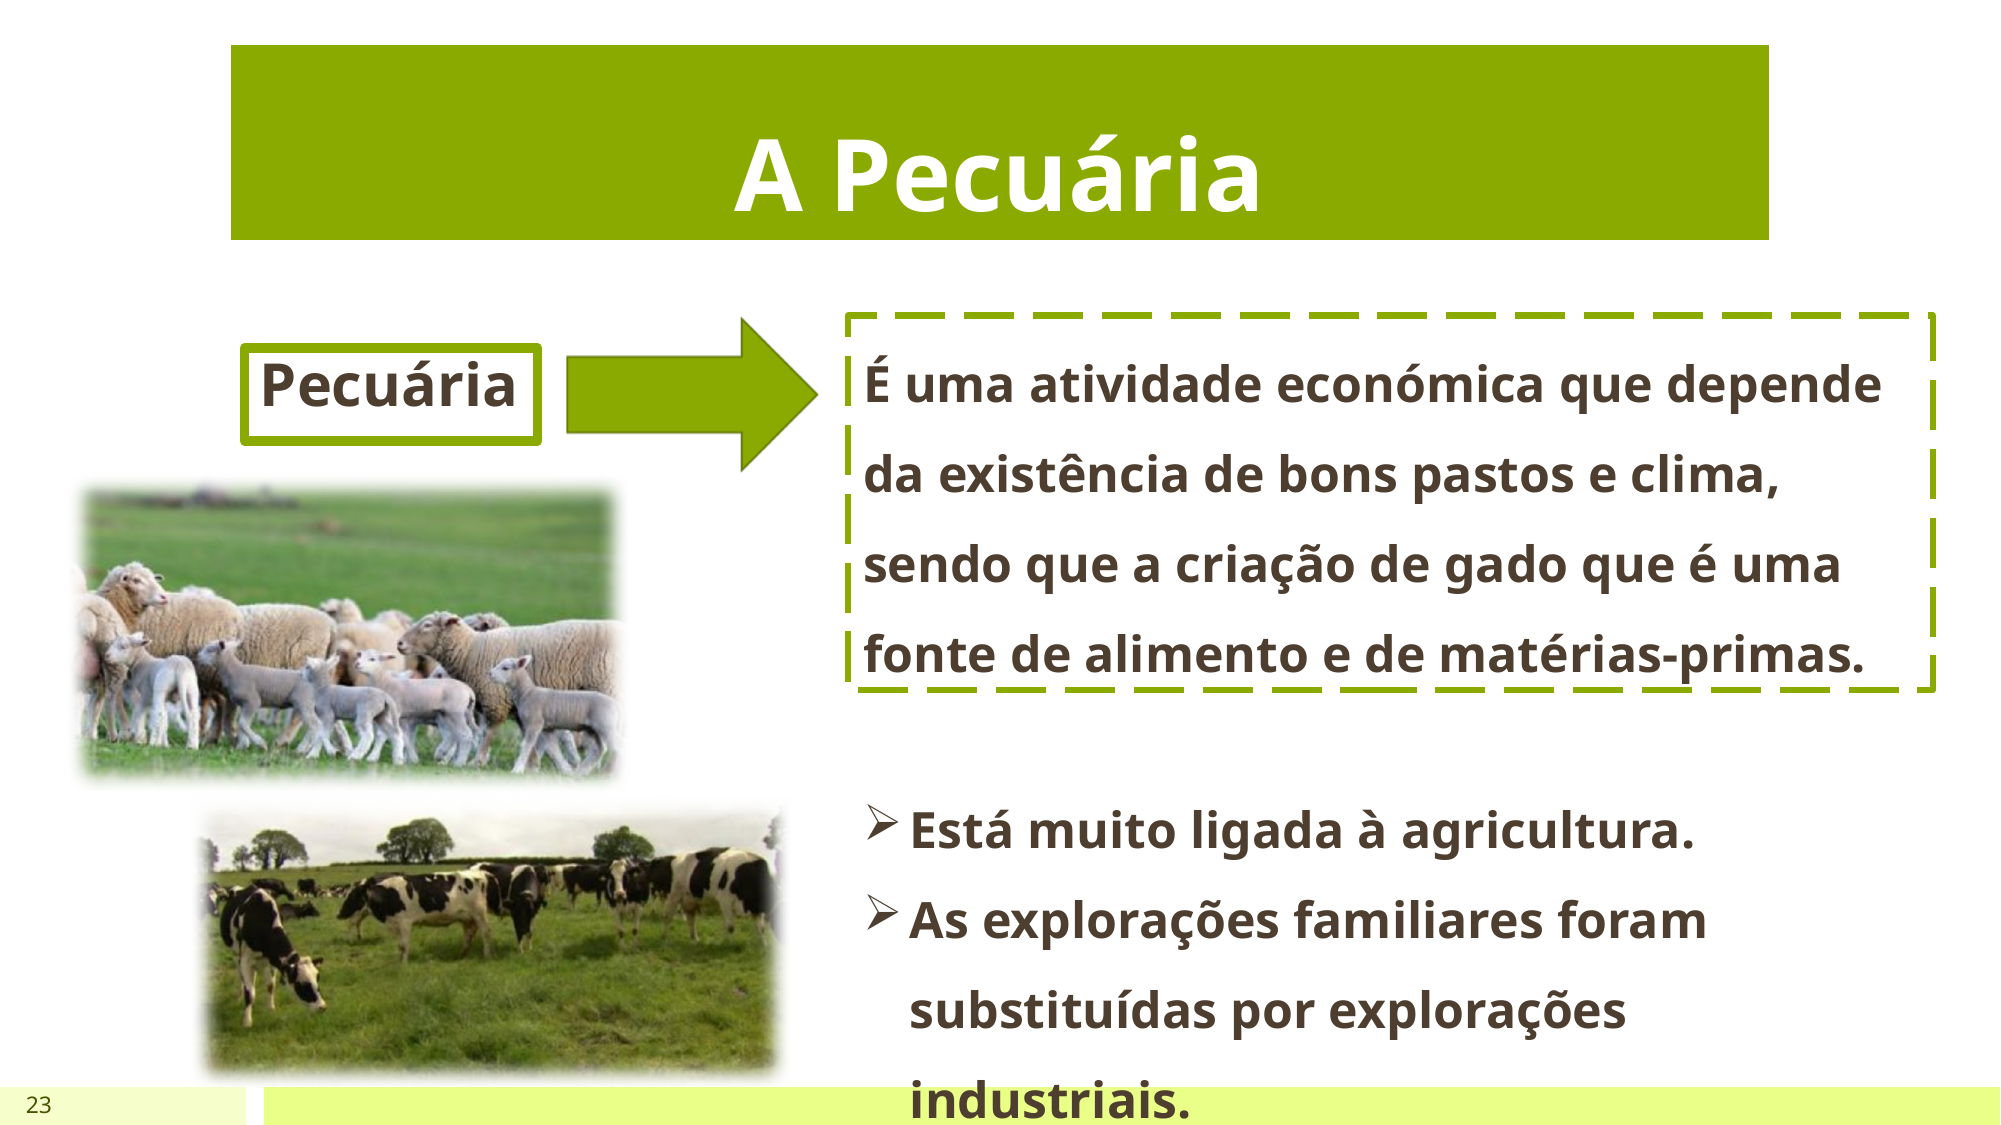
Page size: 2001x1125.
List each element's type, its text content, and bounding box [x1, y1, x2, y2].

slide_number 23 [0, 1087, 68, 1125]
picture [190, 795, 791, 1088]
text_box É uma atividade económica que depende da existência de bons pastos e clima, sendo que a criação de gado que é uma fonte de alimento e de matérias-primas. [848, 315, 1933, 691]
text_box Está muito ligada à agricultura. As explorações familiares foram substituídas por explorações industriais. [848, 760, 1887, 1125]
picture [67, 268, 818, 793]
title A Pecuária [231, 45, 1769, 240]
list Pecuária [244, 348, 538, 442]
